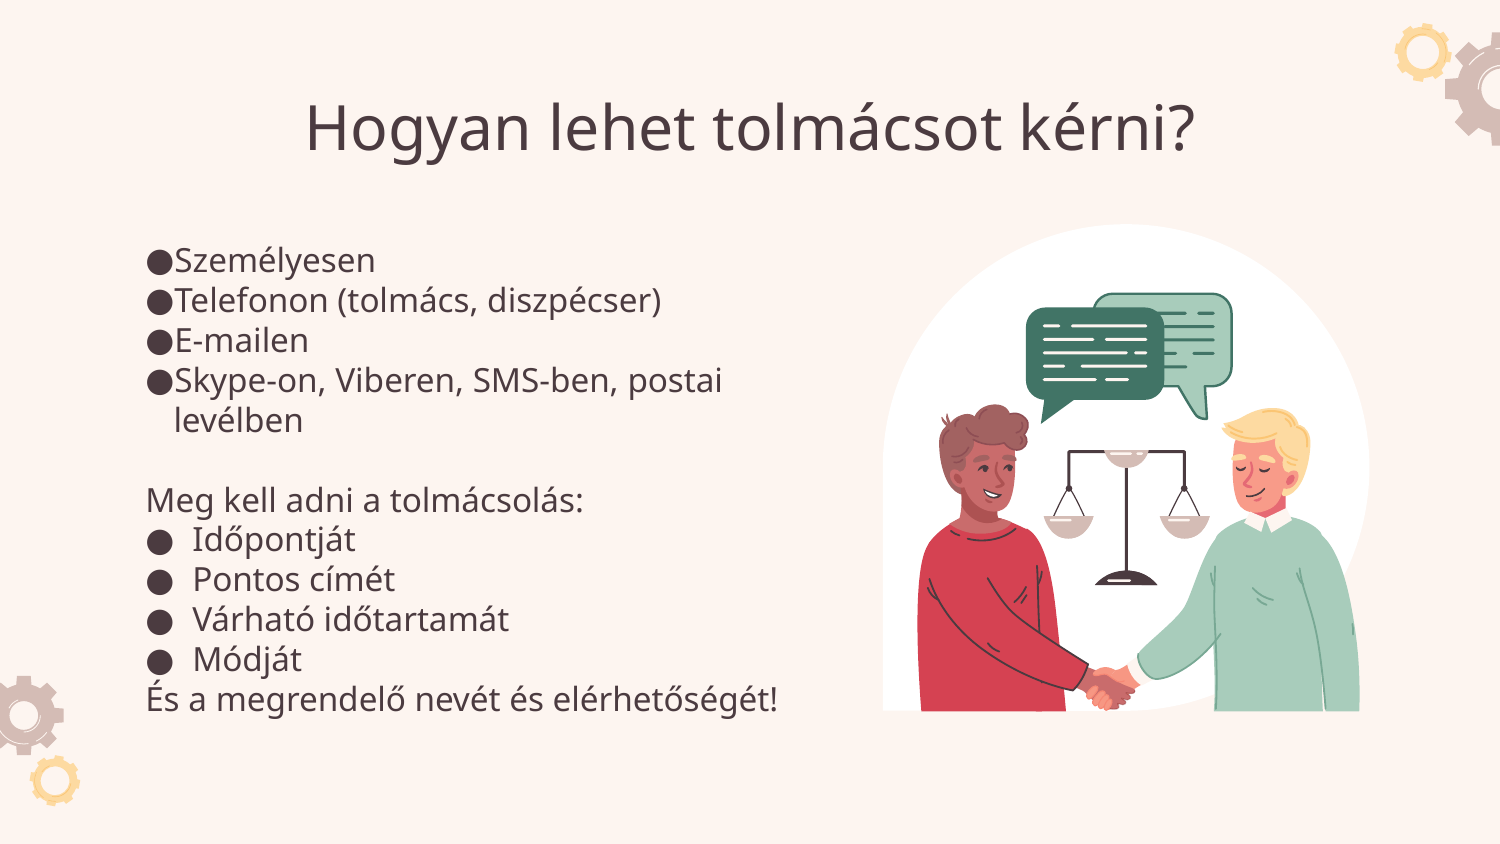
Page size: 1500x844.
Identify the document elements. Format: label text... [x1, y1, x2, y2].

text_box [882, 223, 1370, 712]
subtitle Személyesen Telefonon (tolmács, diszpécser) E-mailen Skype-on, Viberen, SMS-ben, postai levélben Meg kell adni a tolmácsolás: Időpontját Pontos címét Várható időtartamát Módját És a megrendelő nevét és elérhetőségét! [130, 224, 828, 519]
title Hogyan lehet tolmácsot kérni? [118, 72, 1383, 167]
